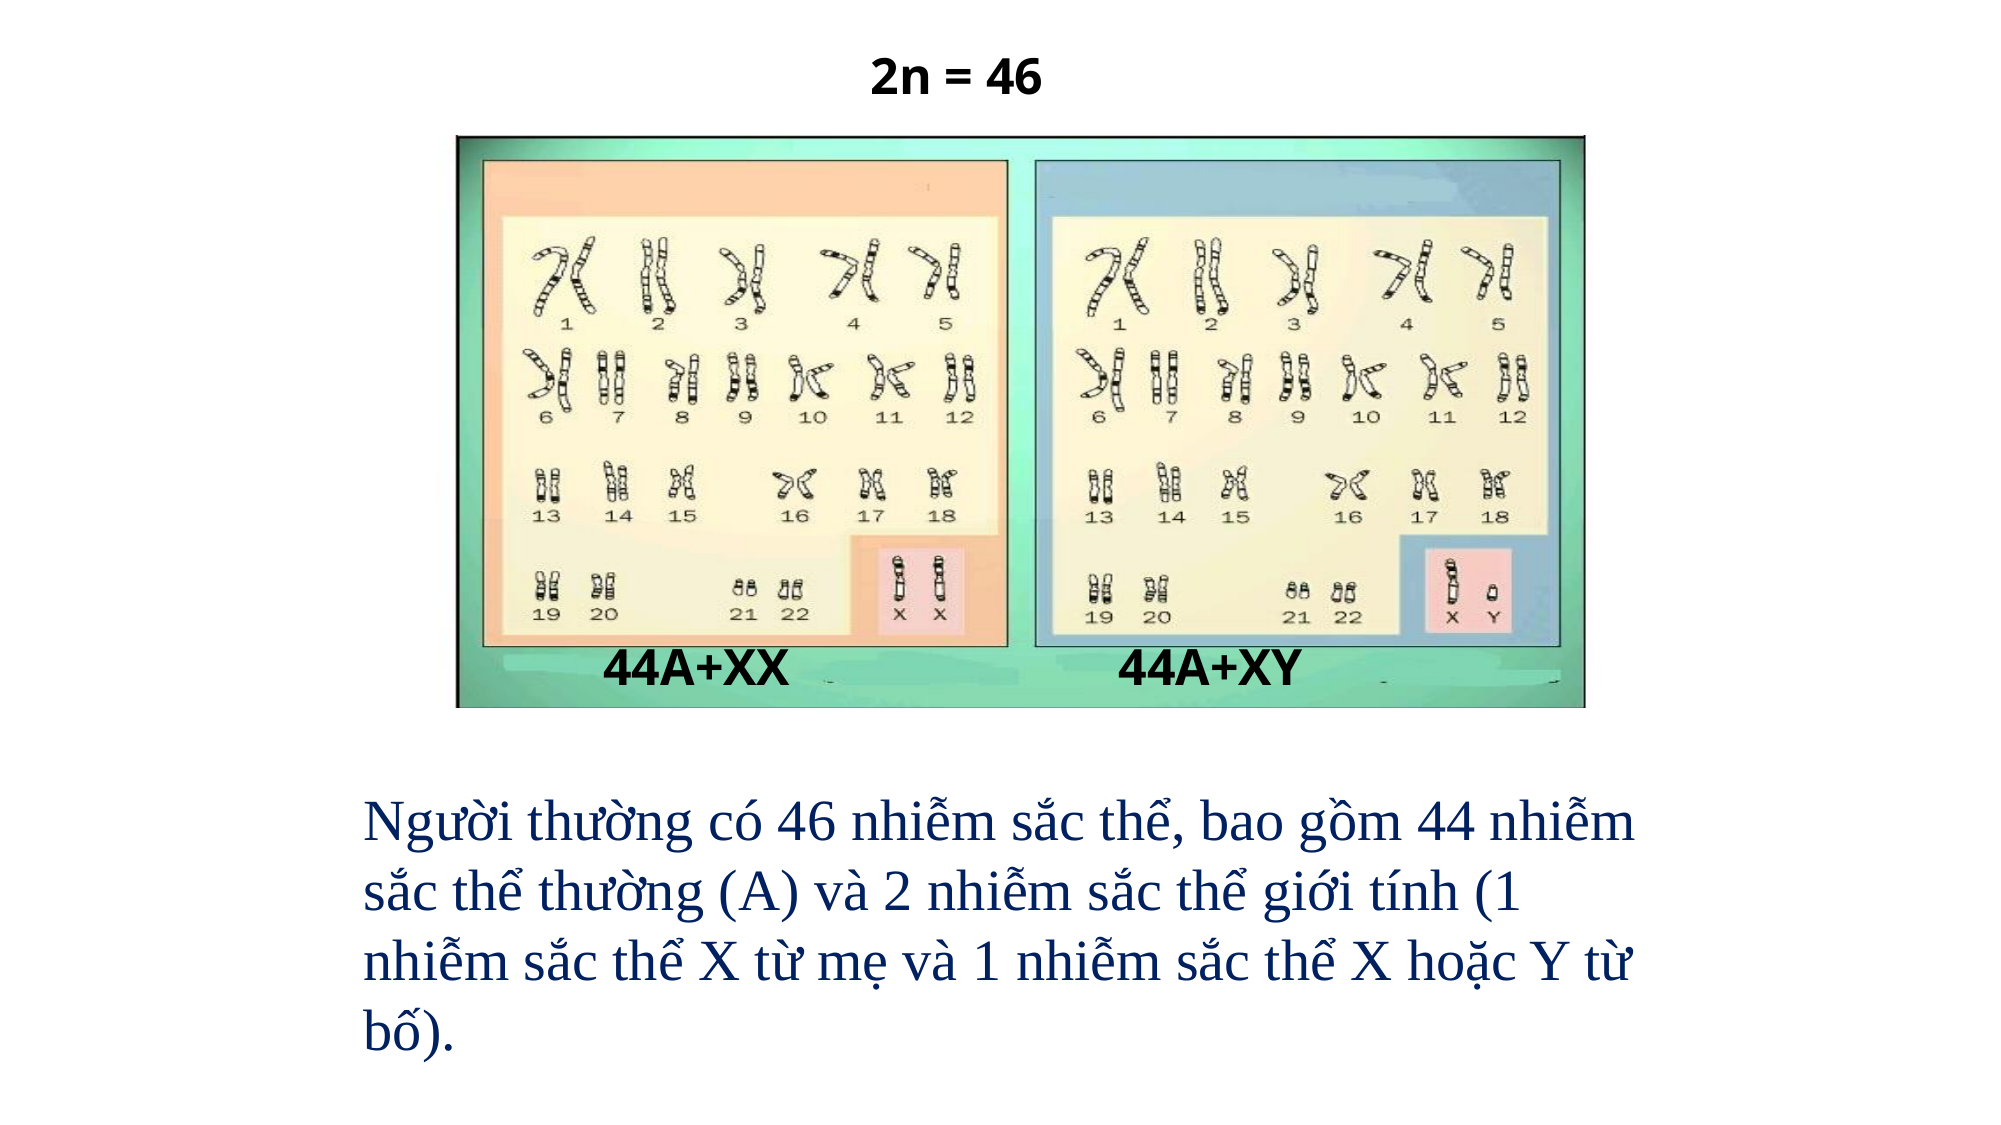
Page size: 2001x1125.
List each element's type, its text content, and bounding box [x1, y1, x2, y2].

text_box Người thường có 46 nhiễm sắc thể, bao gồm 44 nhiễm sắc thể thường (A) và 2 nhiễm sắc thể giới tính (1 nhiễm sắc thể X từ mẹ và 1 nhiễm sắc thể X hoặc Y từ bố). [348, 774, 1688, 1070]
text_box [437, 37, 1600, 708]
